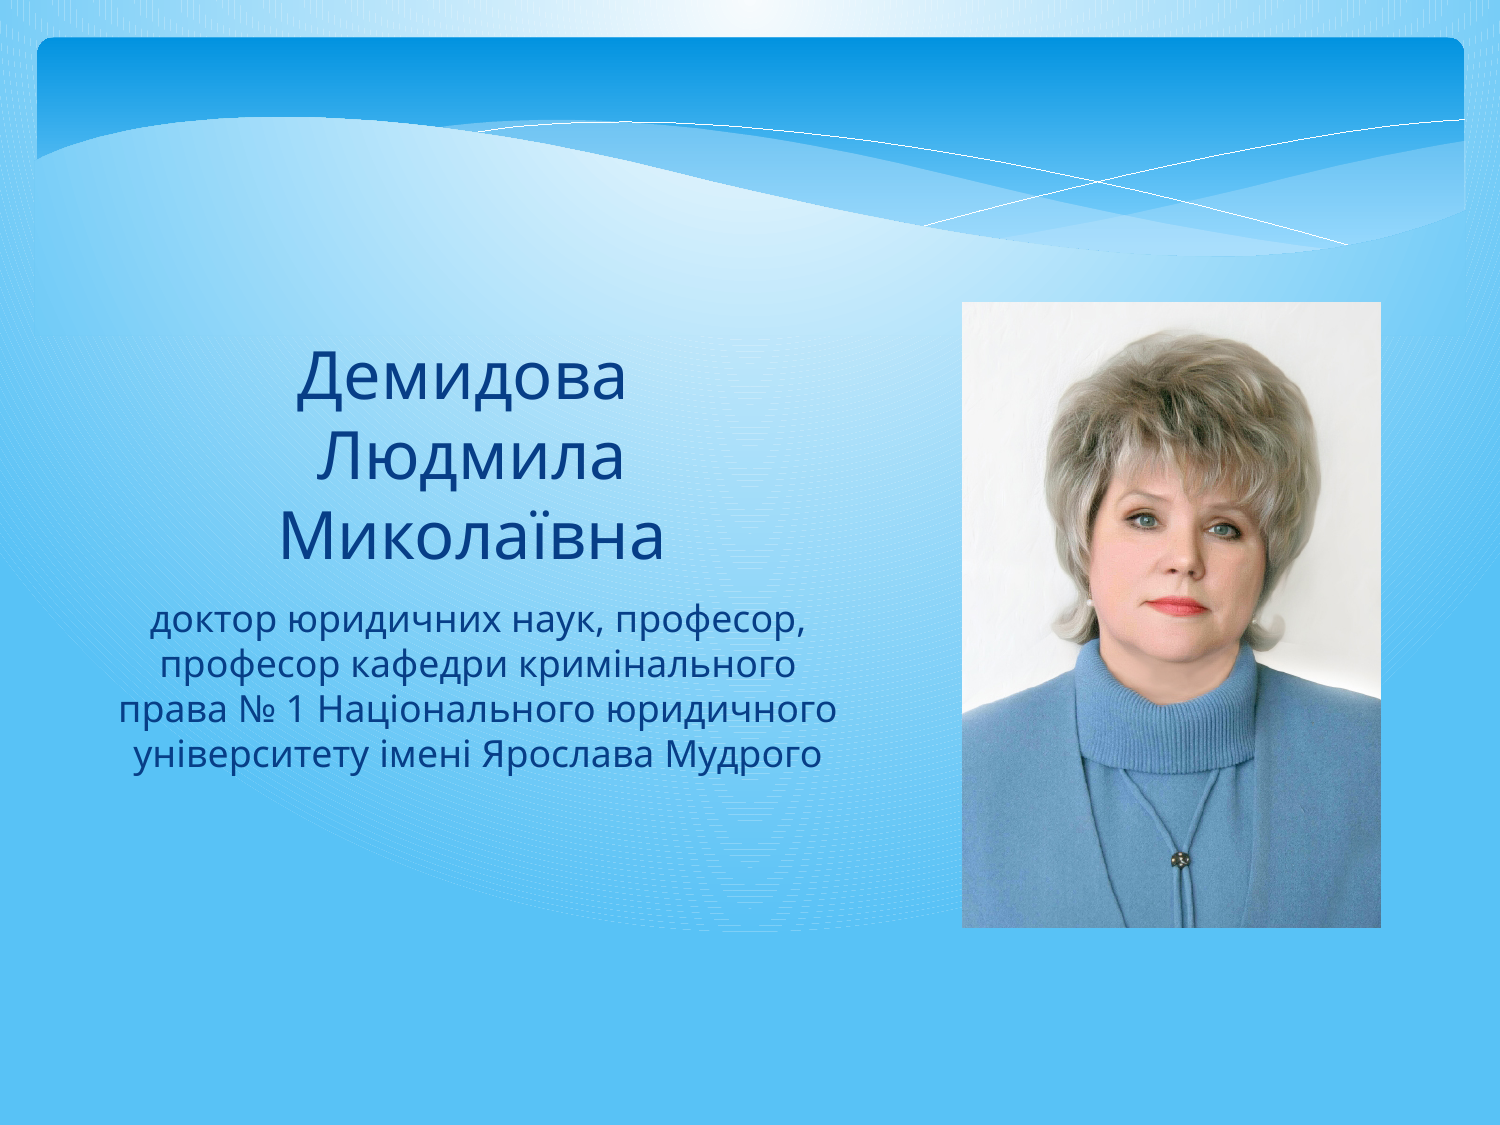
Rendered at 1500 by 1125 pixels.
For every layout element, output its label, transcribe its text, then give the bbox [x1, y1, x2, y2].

list доктор юридичних наук, професор, професор кафедри кримінального права № 1 Національного юридичного університету імені Ярослава Мудрого [88, 587, 869, 900]
title Демидова Людмила Миколаївна [100, 375, 845, 581]
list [962, 302, 1381, 928]
